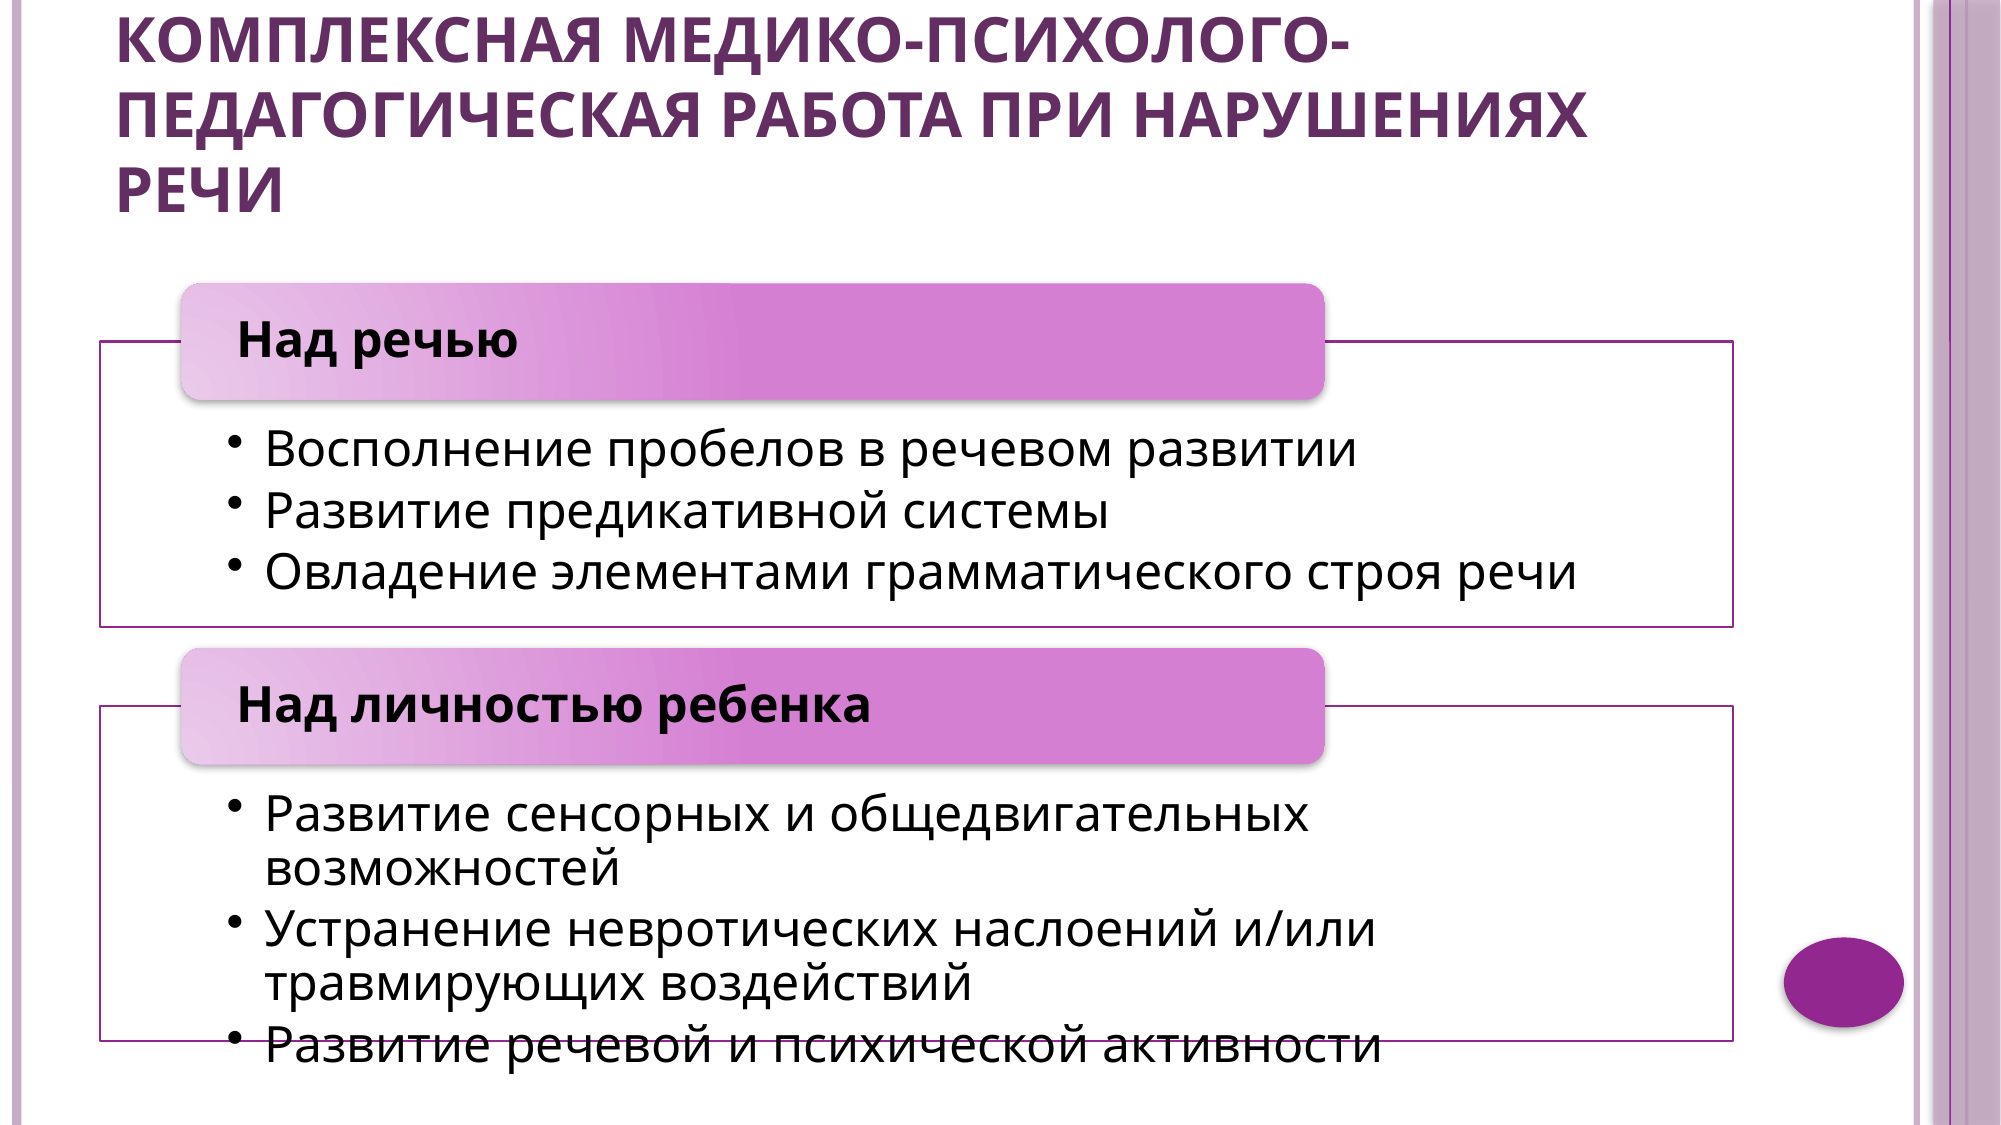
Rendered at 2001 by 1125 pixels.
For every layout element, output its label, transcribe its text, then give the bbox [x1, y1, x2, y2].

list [99, 261, 1734, 1063]
title Комплексная медико-психолого-педагогическая работа при нарушениях речи [99, 45, 1734, 233]
